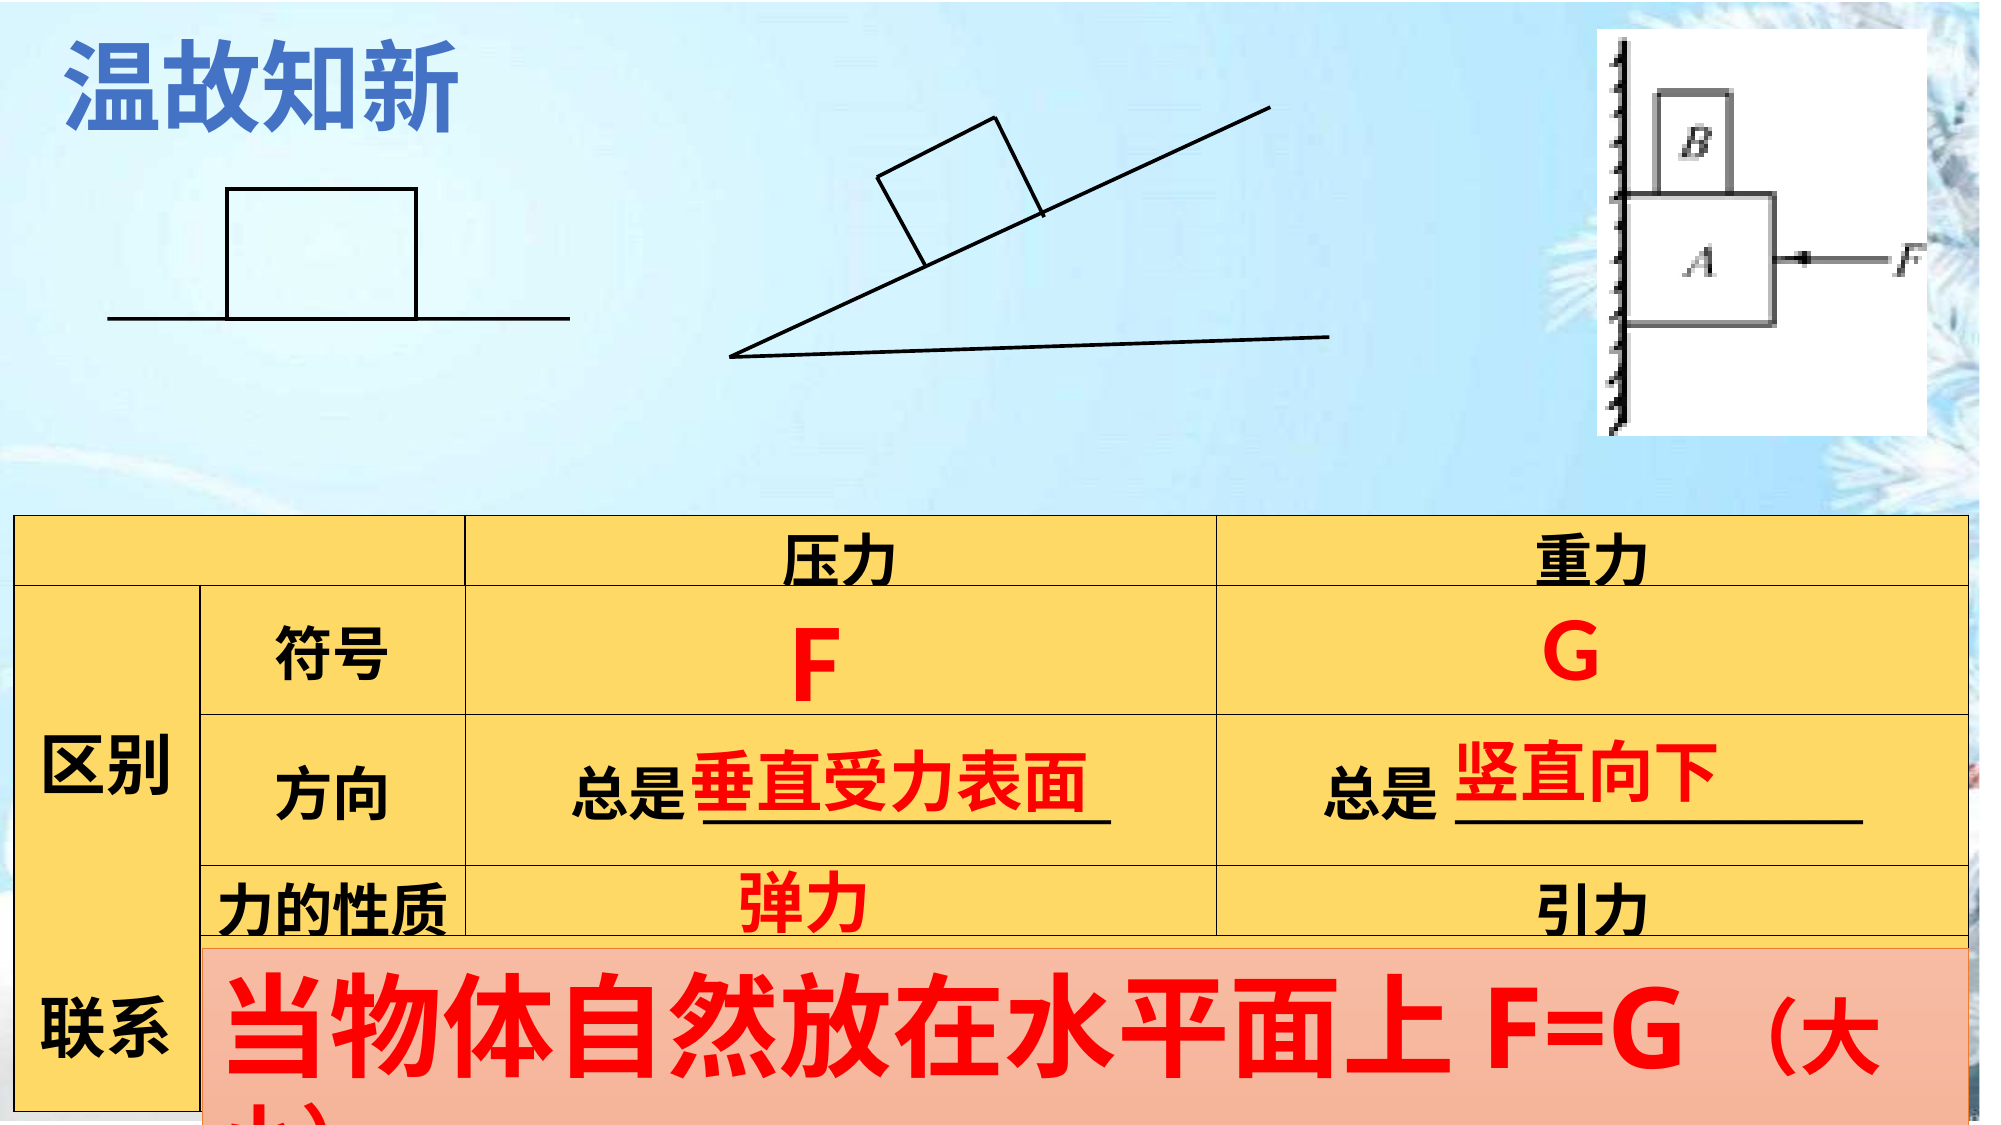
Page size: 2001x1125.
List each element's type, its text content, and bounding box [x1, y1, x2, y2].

table_header 重力 [1217, 516, 1968, 585]
table_cell 总是_________________ [466, 715, 1216, 865]
table_cell 方向 [201, 715, 465, 865]
text_box F [775, 581, 939, 731]
table_cell [1217, 586, 1968, 714]
table_header [15, 516, 464, 585]
text_box 当物体自然放在水平面上F=G（大小） [202, 948, 1969, 1125]
table_cell [991, 936, 1968, 948]
table_cell [466, 586, 775, 714]
table_cell 联系 [15, 935, 199, 1111]
table_cell 引力 [1217, 866, 1968, 935]
text_box 温故知新 [47, 17, 477, 152]
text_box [729, 107, 1330, 358]
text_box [107, 188, 570, 319]
table_cell [466, 866, 722, 935]
table_cell [201, 936, 722, 1111]
text_box 垂直受力表面 [674, 732, 1166, 828]
table_cell 总是_________________ [1217, 715, 1968, 865]
text_box 弹力 [722, 853, 991, 948]
table_cell 区别 [15, 586, 199, 935]
table_cell [991, 866, 1216, 935]
table_cell [939, 586, 1216, 714]
table_cell 符号 [201, 586, 465, 714]
text_box G [1527, 581, 1690, 706]
table_cell 力的性质 [201, 866, 465, 935]
text_box 竖直向下 [1438, 722, 1902, 818]
picture [0, 2, 1980, 1121]
table_header 压力 [466, 516, 1216, 585]
